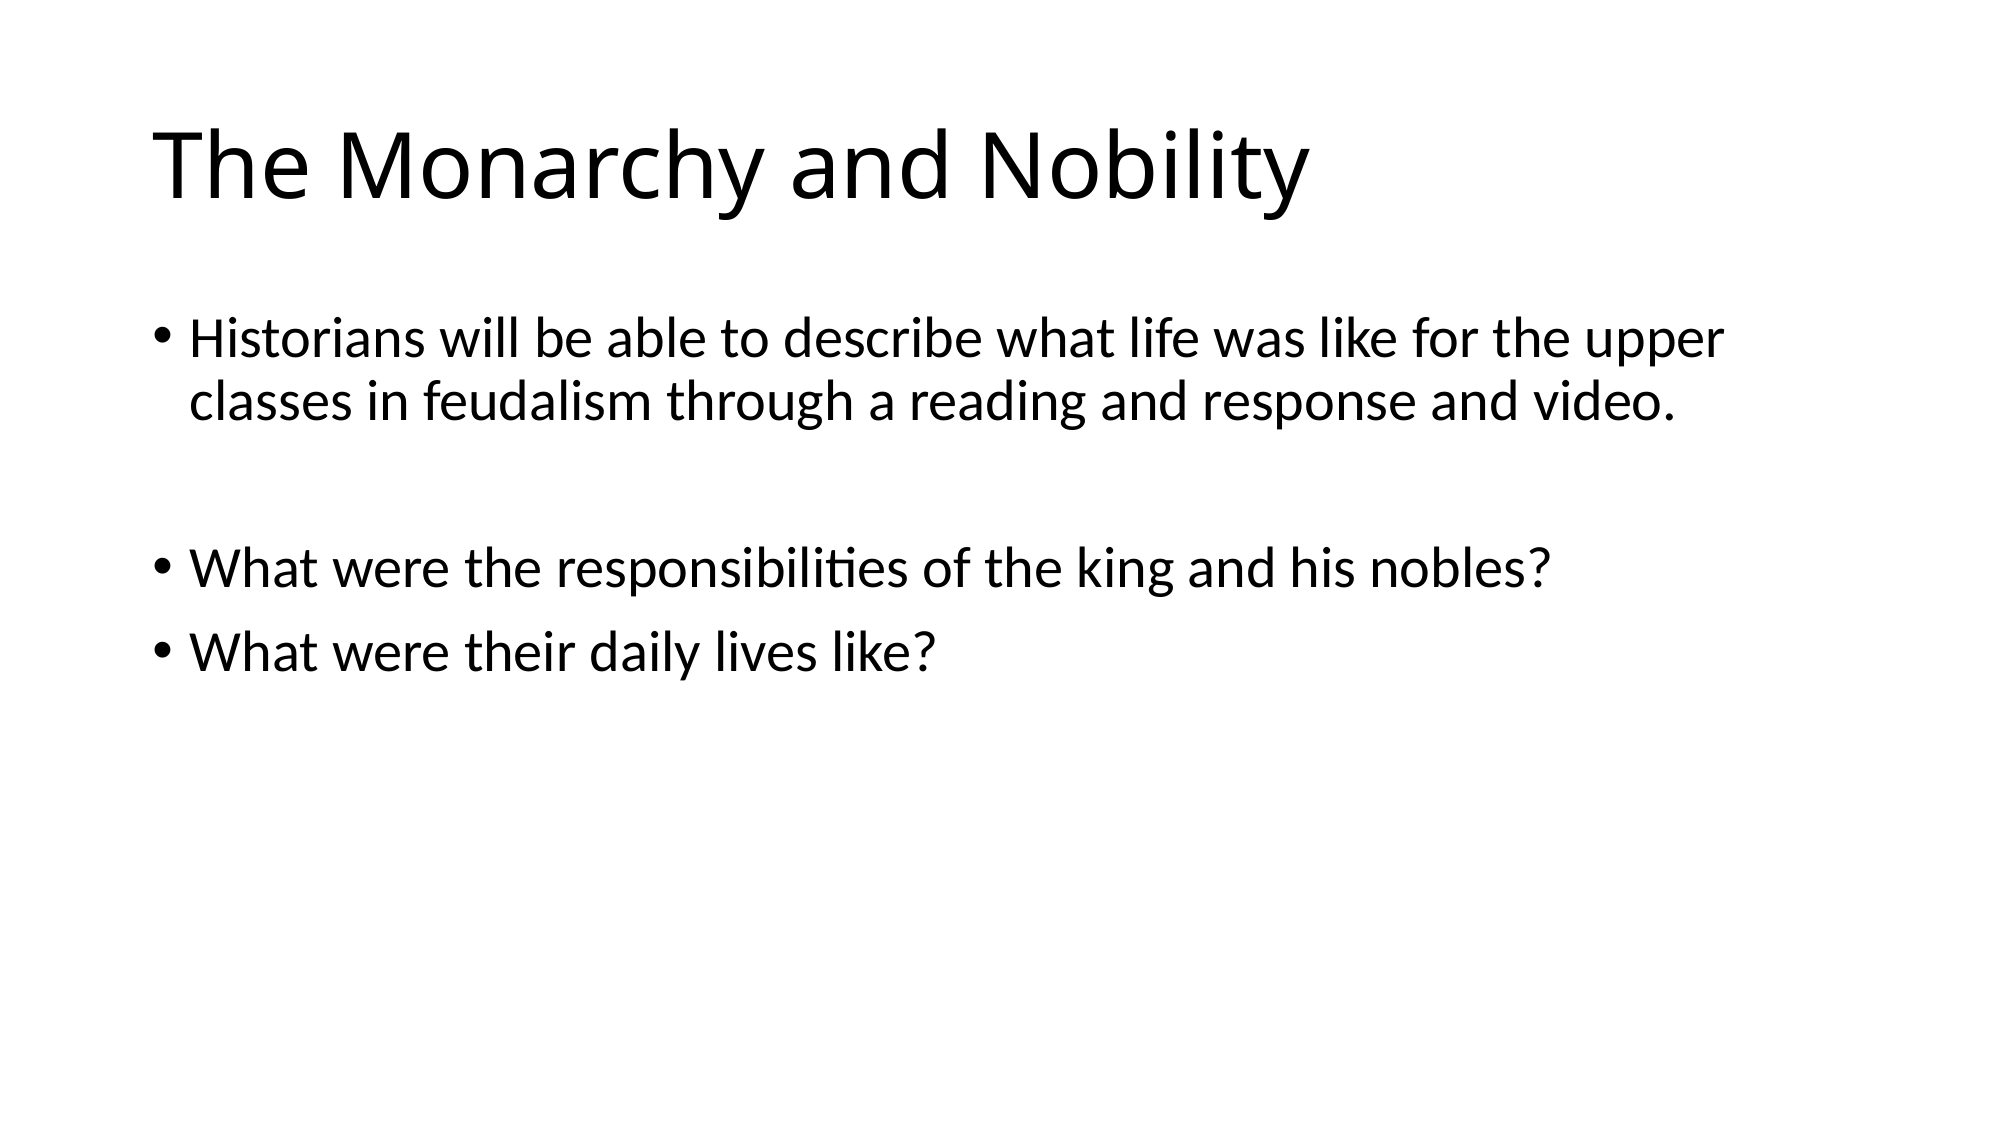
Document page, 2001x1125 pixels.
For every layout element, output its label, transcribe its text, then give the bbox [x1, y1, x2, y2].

list Historians will be able to describe what life was like for the upper classes in feudalism through a reading and response and video. What were the responsibilities of the king and his nobles? What were their daily lives like? [137, 299, 1863, 1014]
title The Monarchy and Nobility [137, 59, 1863, 278]
